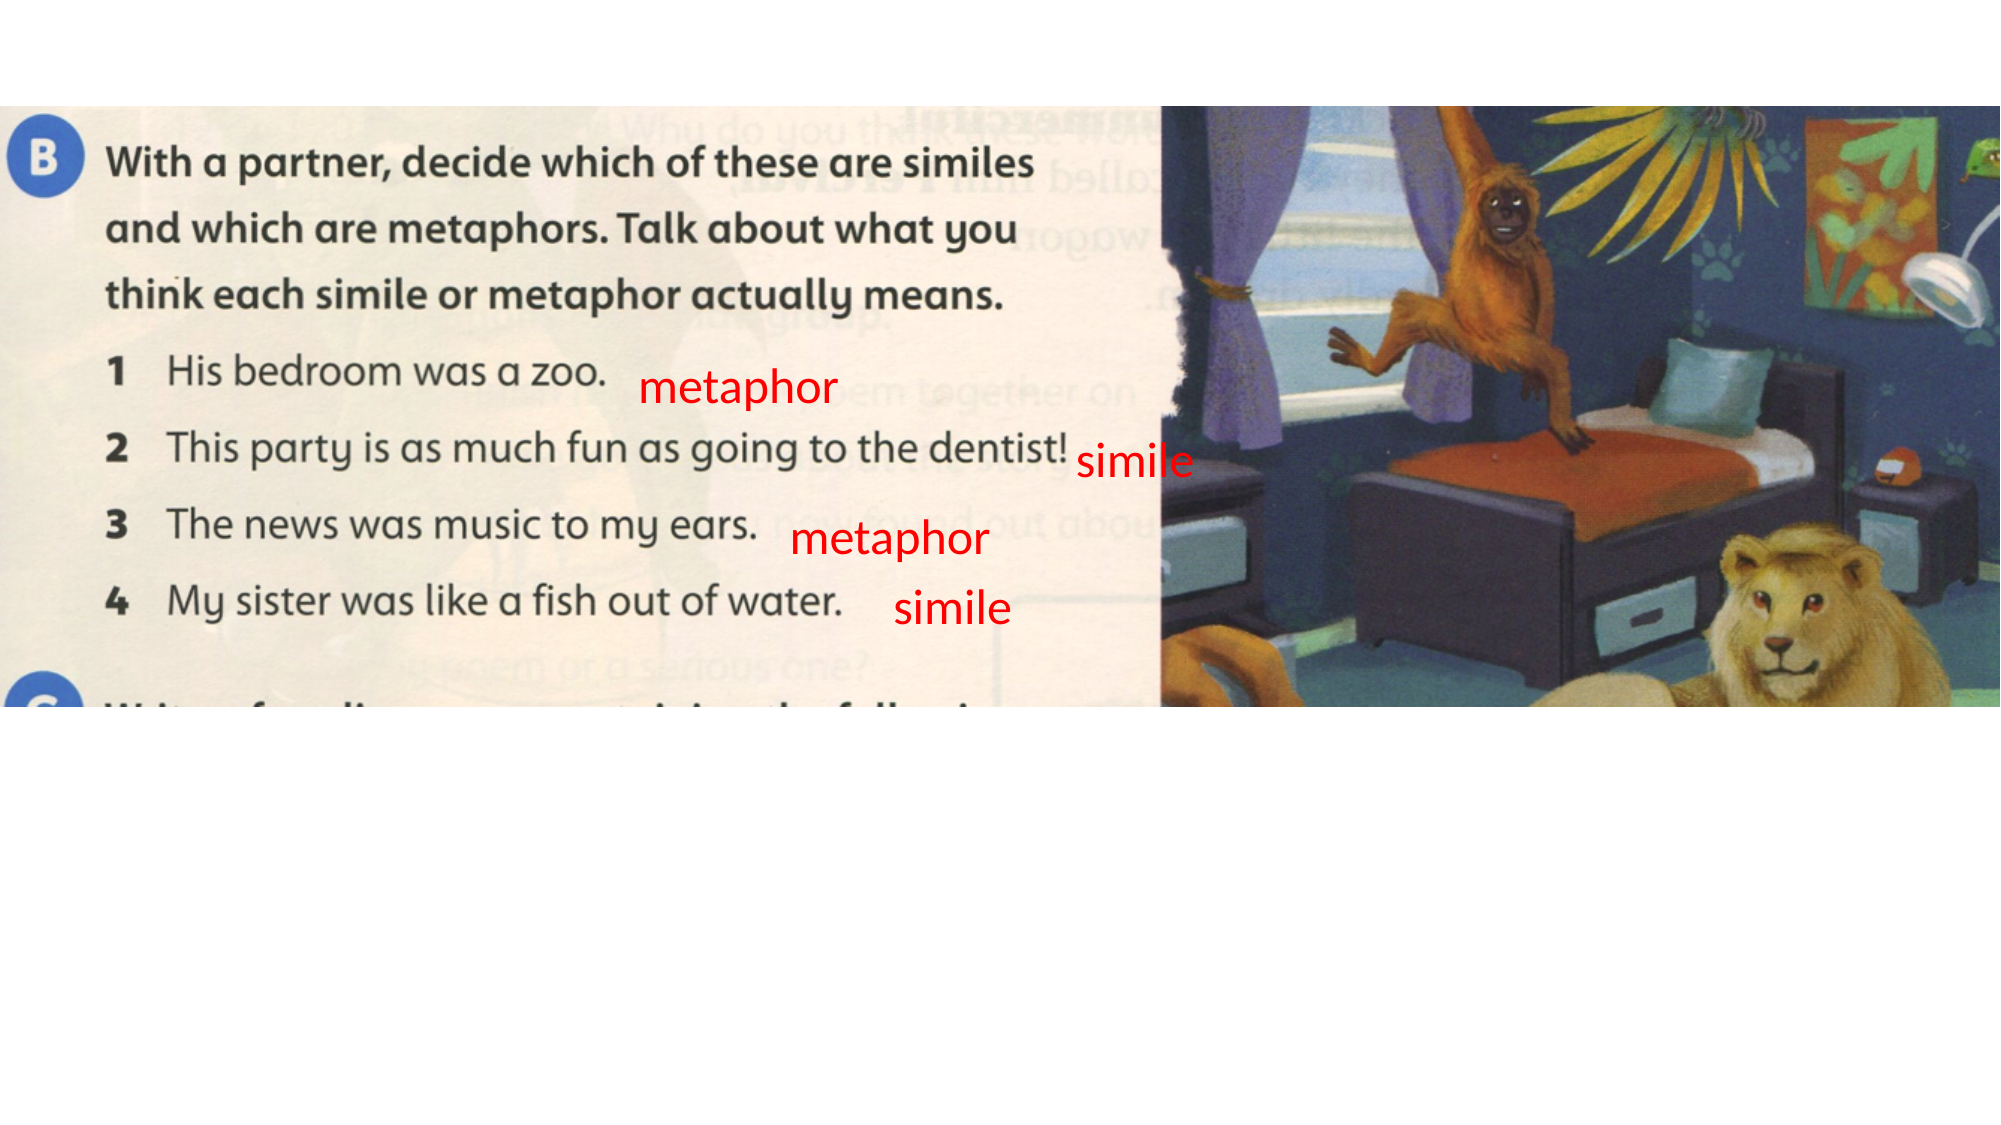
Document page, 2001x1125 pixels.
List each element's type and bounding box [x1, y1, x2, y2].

picture [0, 106, 2000, 707]
